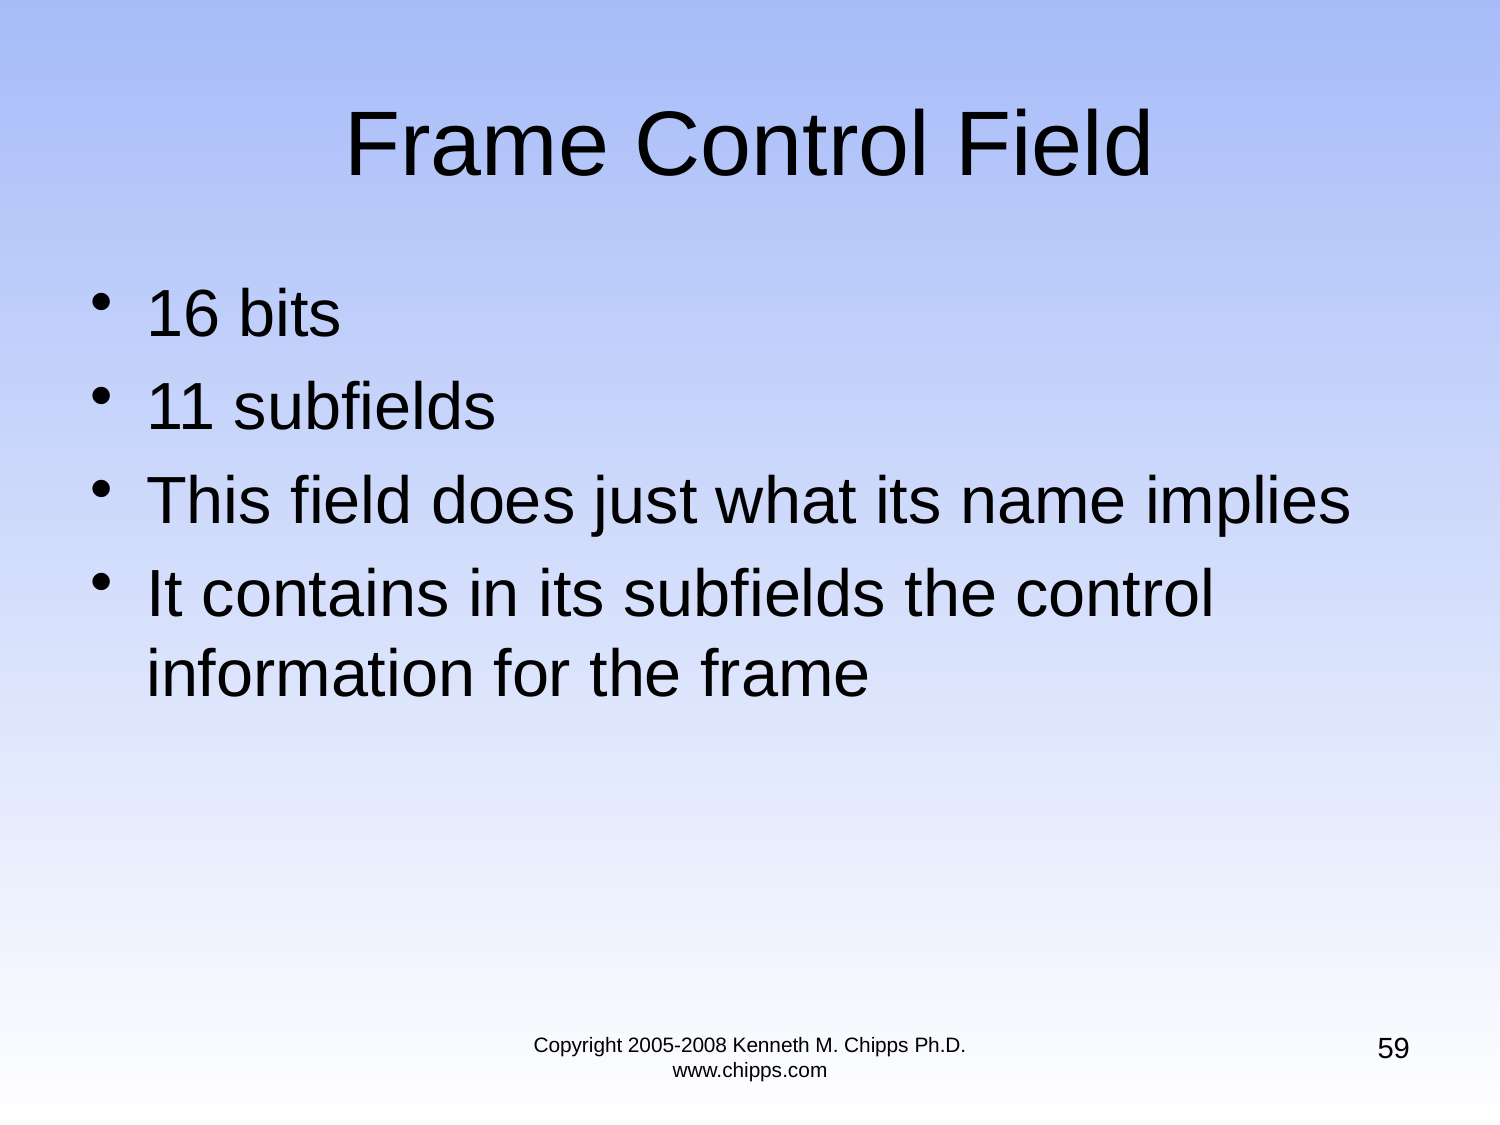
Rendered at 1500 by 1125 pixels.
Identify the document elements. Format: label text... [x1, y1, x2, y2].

title Frame Control Field [75, 45, 1425, 233]
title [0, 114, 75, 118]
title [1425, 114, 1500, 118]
footer Copyright 2005-2008 Kenneth M. Chipps Ph.D. www.chipps.com [449, 1024, 1051, 1103]
list 16 bits 11 subfields This field does just what its name implies It contains in its subfields the control information for the frame [75, 262, 1425, 1005]
slide_number 59 [1074, 1021, 1426, 1101]
